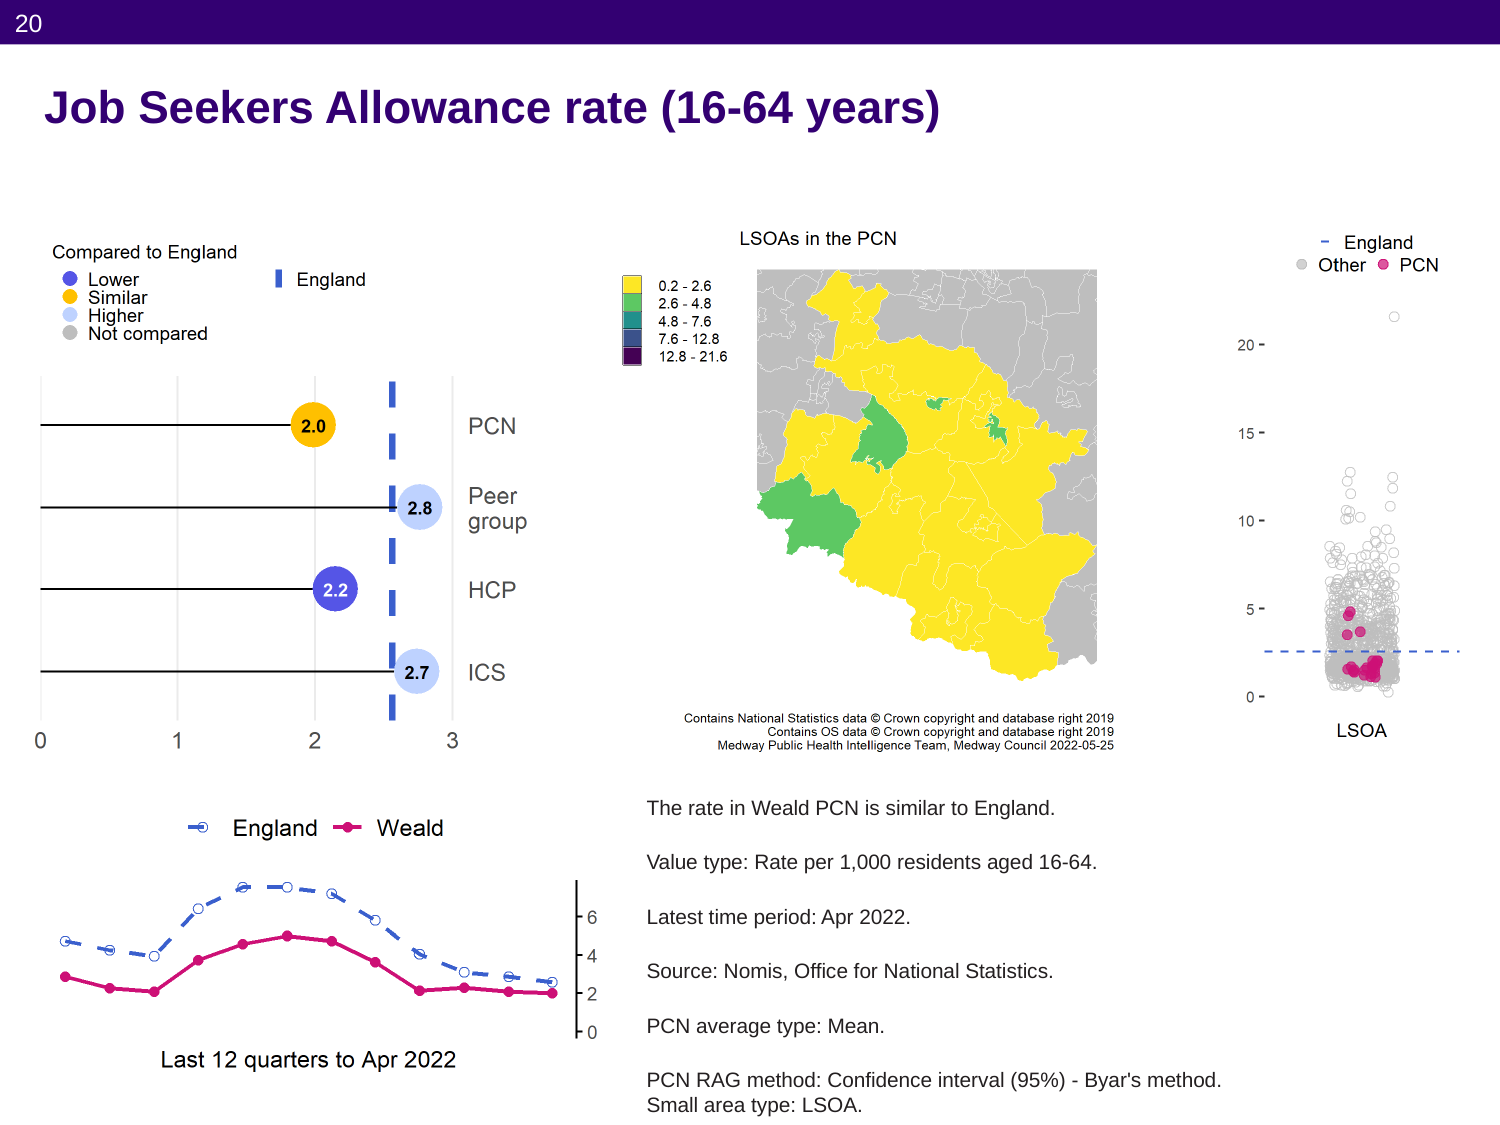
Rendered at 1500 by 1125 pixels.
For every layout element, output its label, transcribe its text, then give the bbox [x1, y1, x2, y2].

list The rate in Weald PCN is similar to England. Value type: Rate per 1,000 residents aged 16-64. Latest time period: Apr 2022. Source: Nomis, Office for National Statistics. PCN average type: Mean. PCN RAG method: Confidence interval (95%) - Byar's method. Small area type: LSOA. [631, 786, 1483, 1106]
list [560, 219, 1176, 752]
list 20 [0, 0, 95, 95]
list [29, 219, 539, 764]
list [29, 786, 609, 1083]
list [1202, 219, 1471, 752]
title Job Seekers Allowance rate (16-64 years) [29, 70, 1471, 138]
